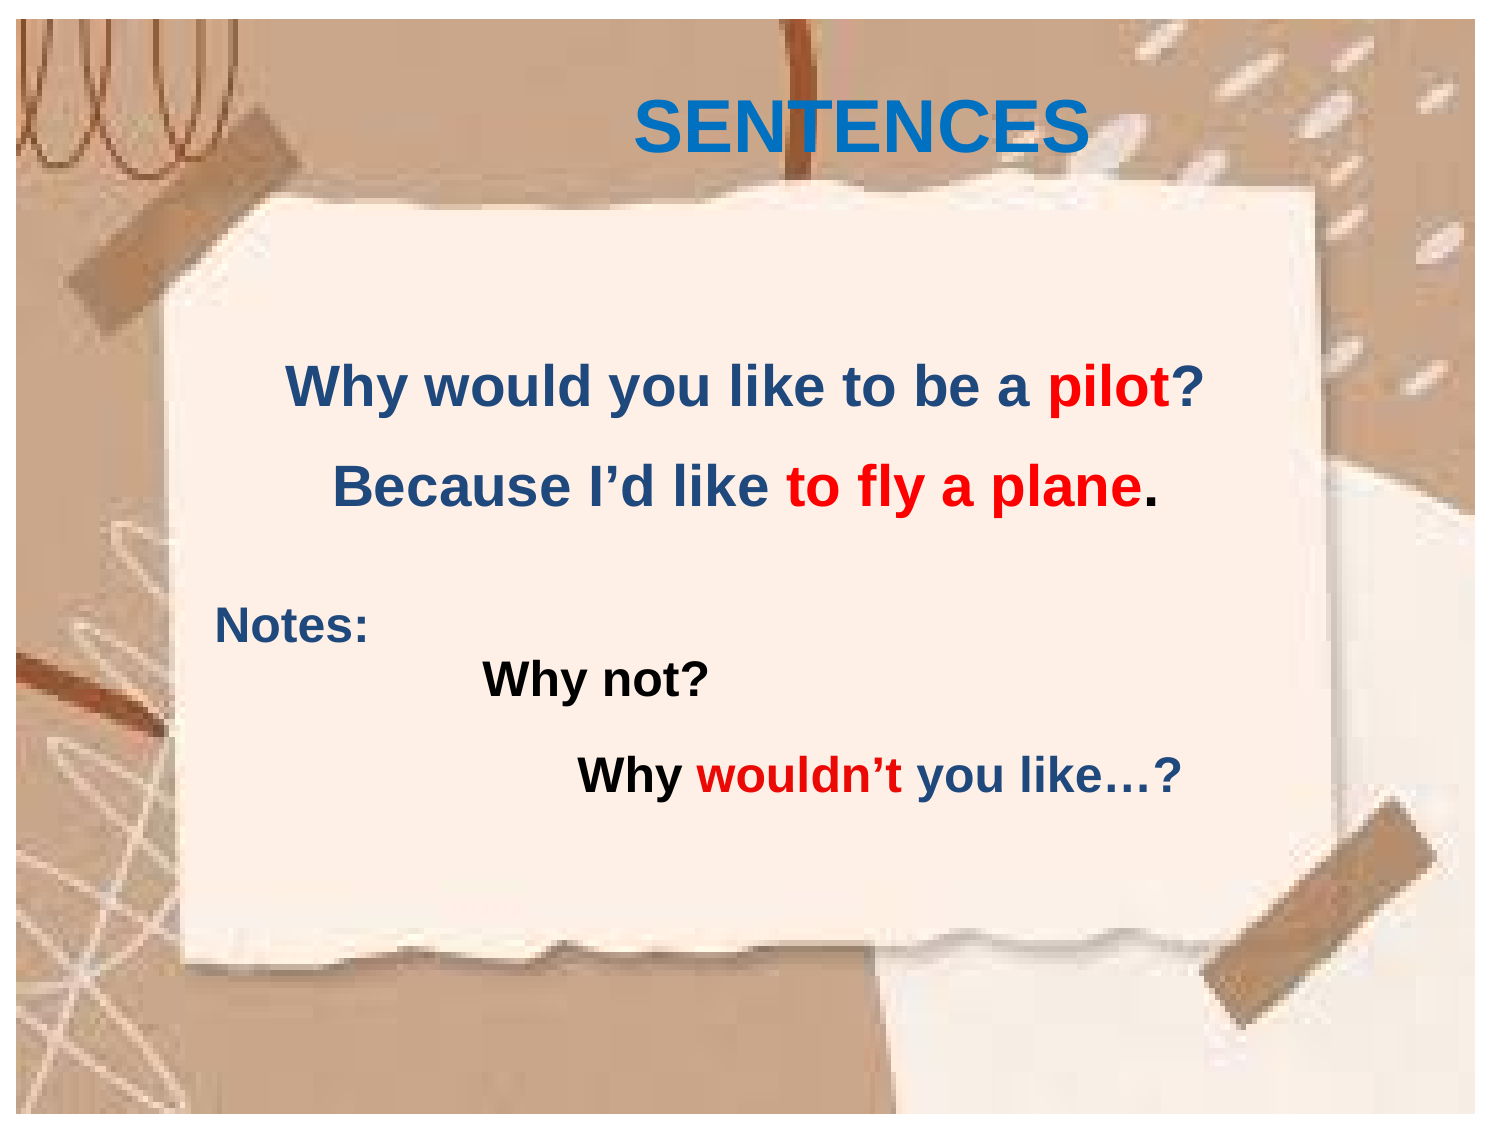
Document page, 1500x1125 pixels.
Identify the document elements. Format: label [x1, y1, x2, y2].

text_box [16, 19, 1476, 1114]
